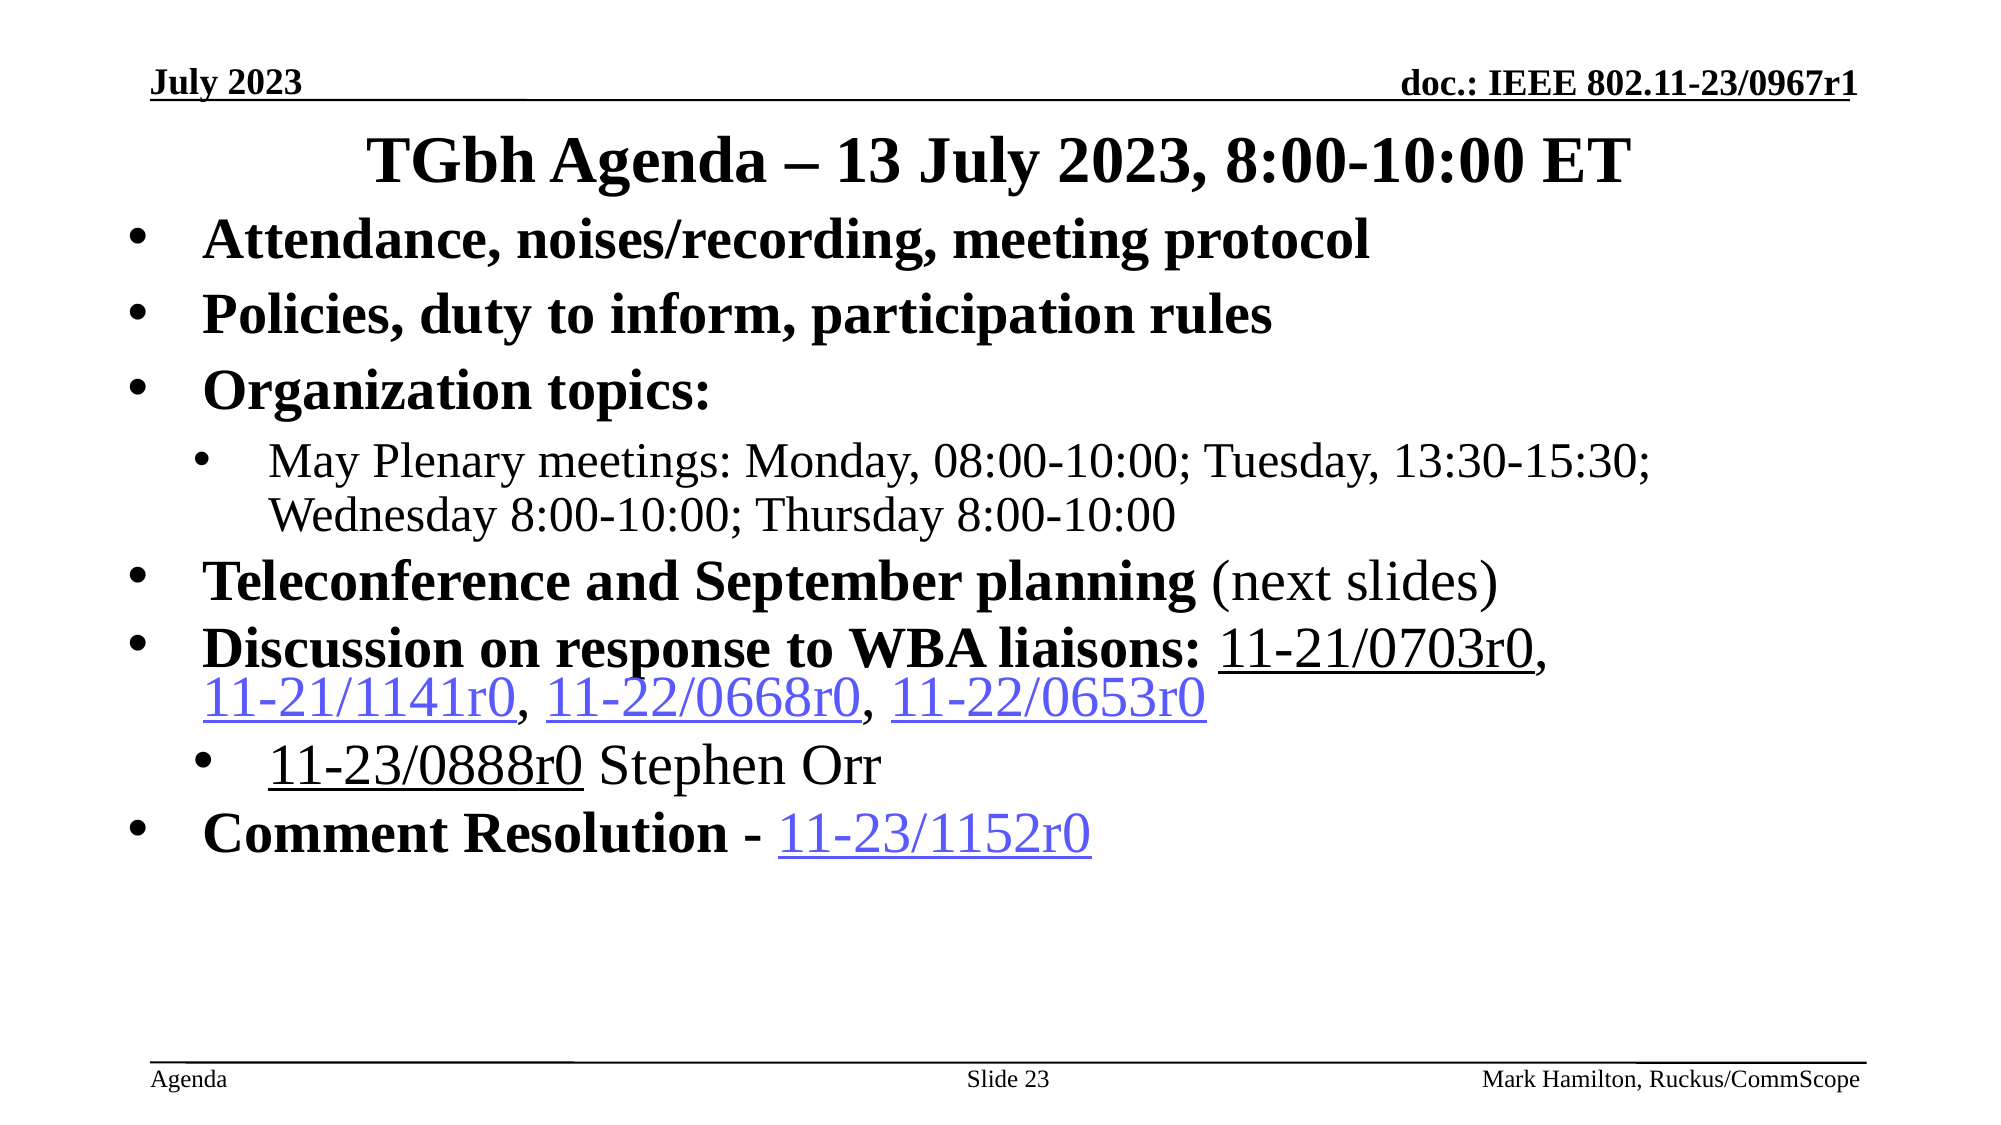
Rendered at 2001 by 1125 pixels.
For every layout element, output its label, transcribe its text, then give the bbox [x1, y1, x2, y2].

list Attendance, noises/recording, meeting protocol Policies, duty to inform, participation rules Organization topics: May Plenary meetings: Monday, 08:00-10:00; Tuesday, 13:30-15:30; Wednesday 8:00-10:00; Thursday 8:00-10:00 Teleconference and September planning (next slides) Discussion on response to WBA liaisons: 11-21/0703r0, 11-21/1141r0, 11-22/0668r0, 11-22/0653r0 11-23/0888r0 Stephen Orr Comment Resolution - 11-23/1152r0 [112, 199, 1888, 1063]
slide_number Slide 23 [950, 1061, 1067, 1123]
title TGbh Agenda – 13 July 2023, 8:00-10:00 ET [149, 112, 1850, 199]
